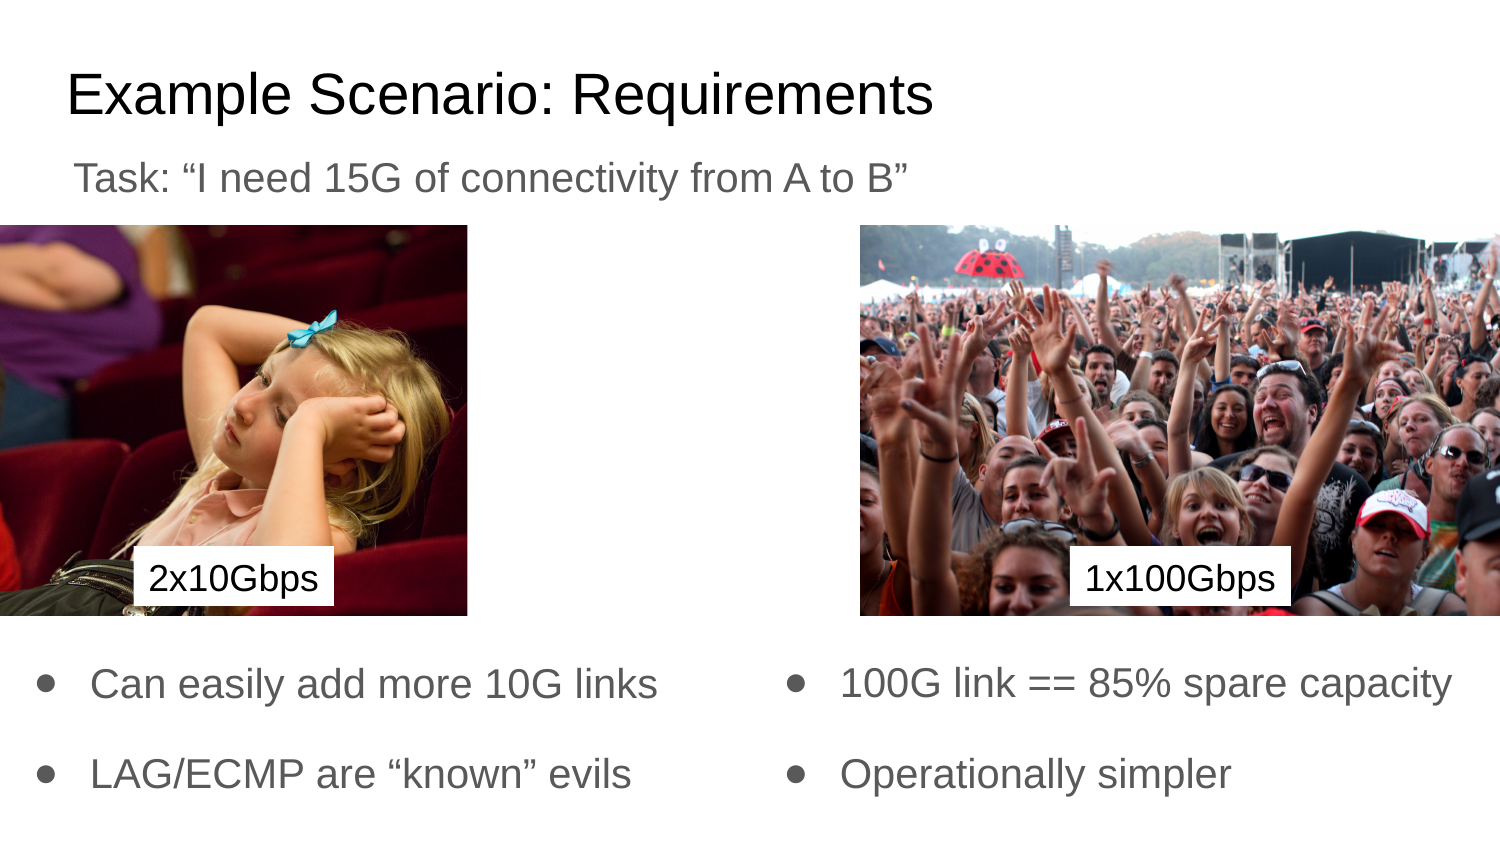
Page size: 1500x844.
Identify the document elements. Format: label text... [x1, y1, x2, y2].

text_box Task: “I need 15G of connectivity from A to B” [58, 135, 924, 208]
title Example Scenario: Requirements [51, 41, 1449, 136]
picture [0, 225, 468, 616]
text_box 100G link == 85% spare capacity Operationally simpler [750, 641, 1500, 805]
picture [860, 225, 1500, 616]
text_box Can easily add more 10G links LAG/ECMP are “known” evils [0, 641, 750, 805]
